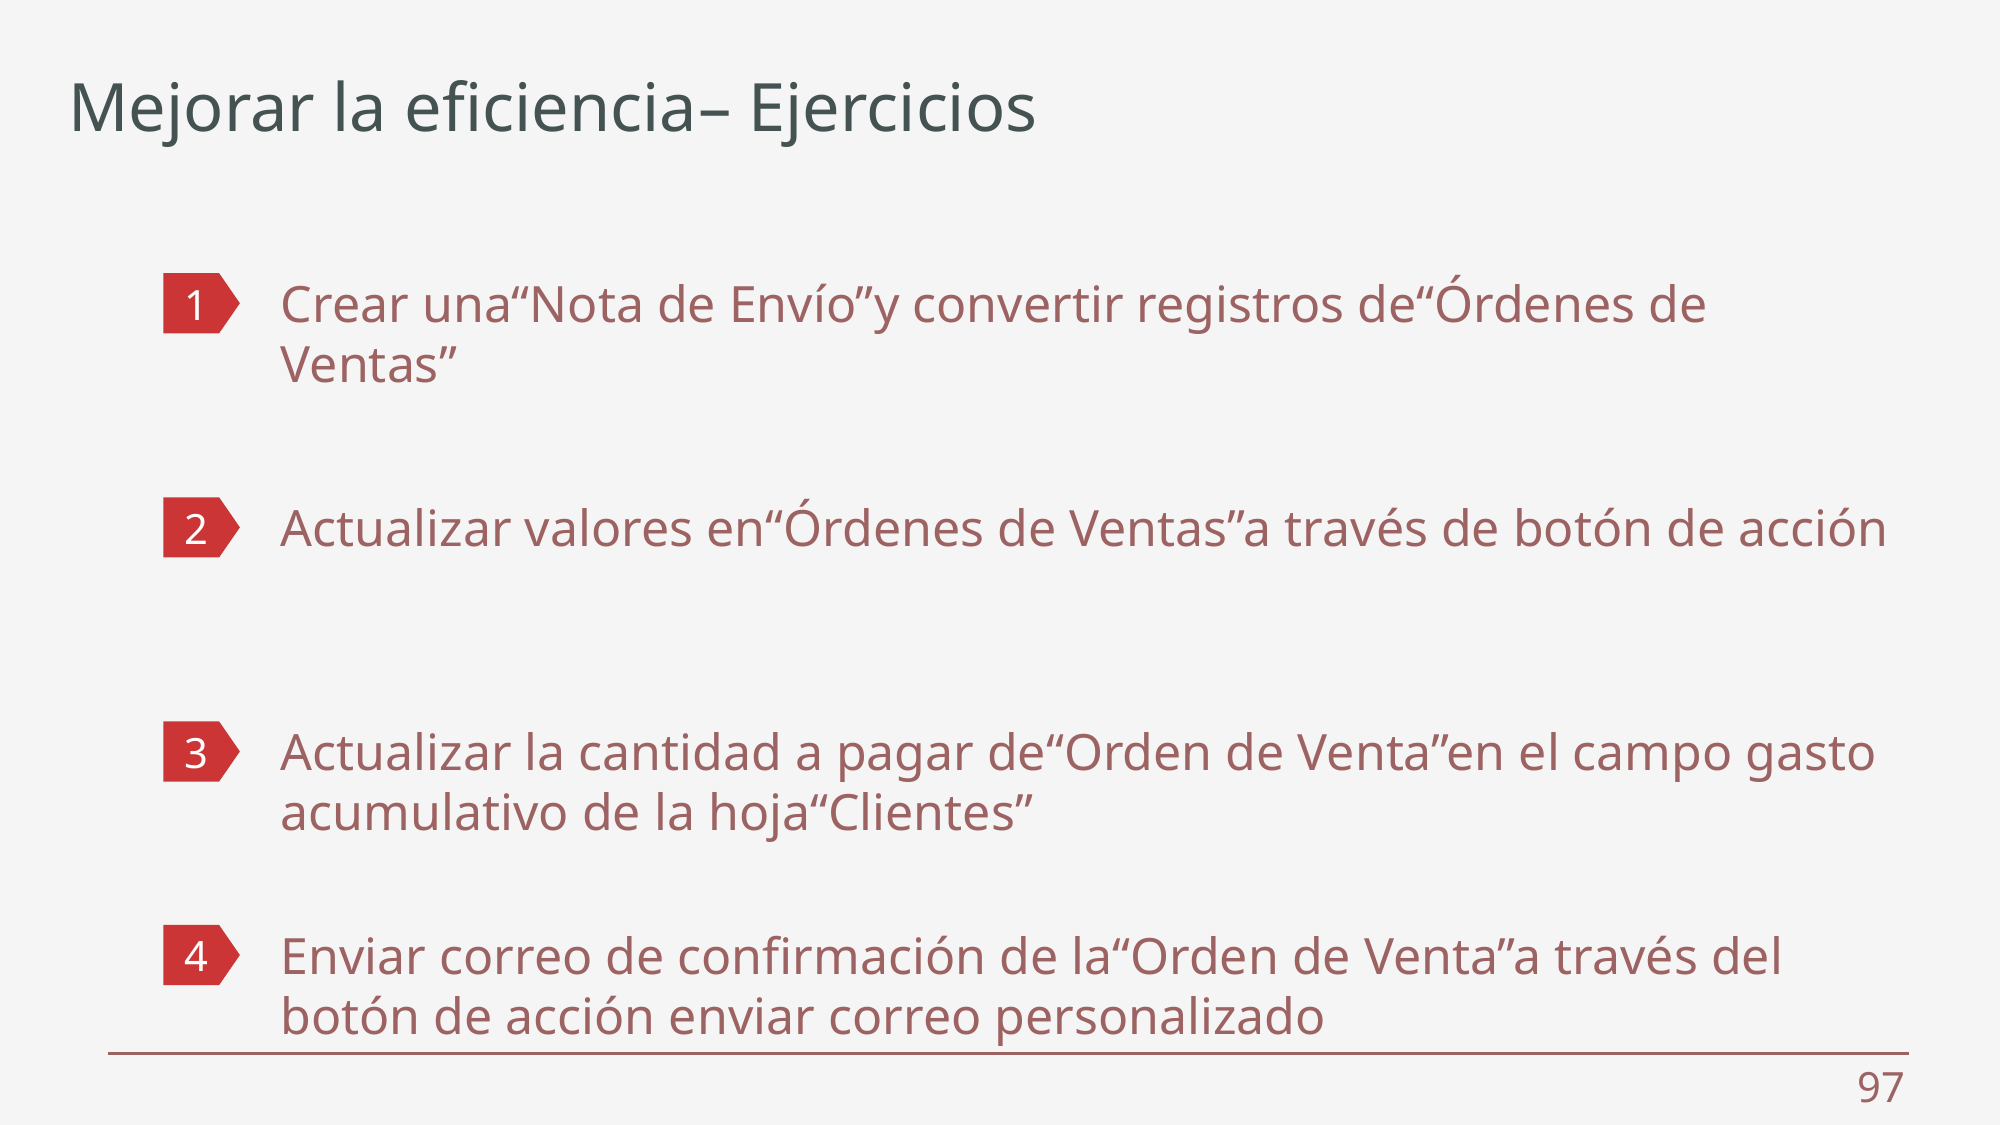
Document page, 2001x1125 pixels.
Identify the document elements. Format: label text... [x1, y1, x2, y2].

text_box 3 [162, 720, 242, 783]
text_box 4 [162, 923, 242, 987]
text_box 2 [162, 496, 242, 559]
text_box 97 [1809, 1053, 1922, 1119]
text_box Actualizar la cantidad a pagar de“Orden de Venta”en el campo gasto acumulativo de la hoja“Clientes” [265, 713, 1909, 848]
text_box Actualizar valores en“Órdenes de Ventas”a través de botón de acción [265, 489, 1909, 565]
text_box Mejorar la eficiencia– Ejercicios [53, 57, 1320, 153]
text_box Crear una“Nota de Envío”y convertir registros de“Órdenes de Ventas” [265, 265, 1909, 401]
text_box Enviar correo de confirmación de la“Orden de Venta”a través del botón de acción enviar correo personalizado [265, 917, 1936, 1052]
text_box 1 [162, 272, 242, 335]
